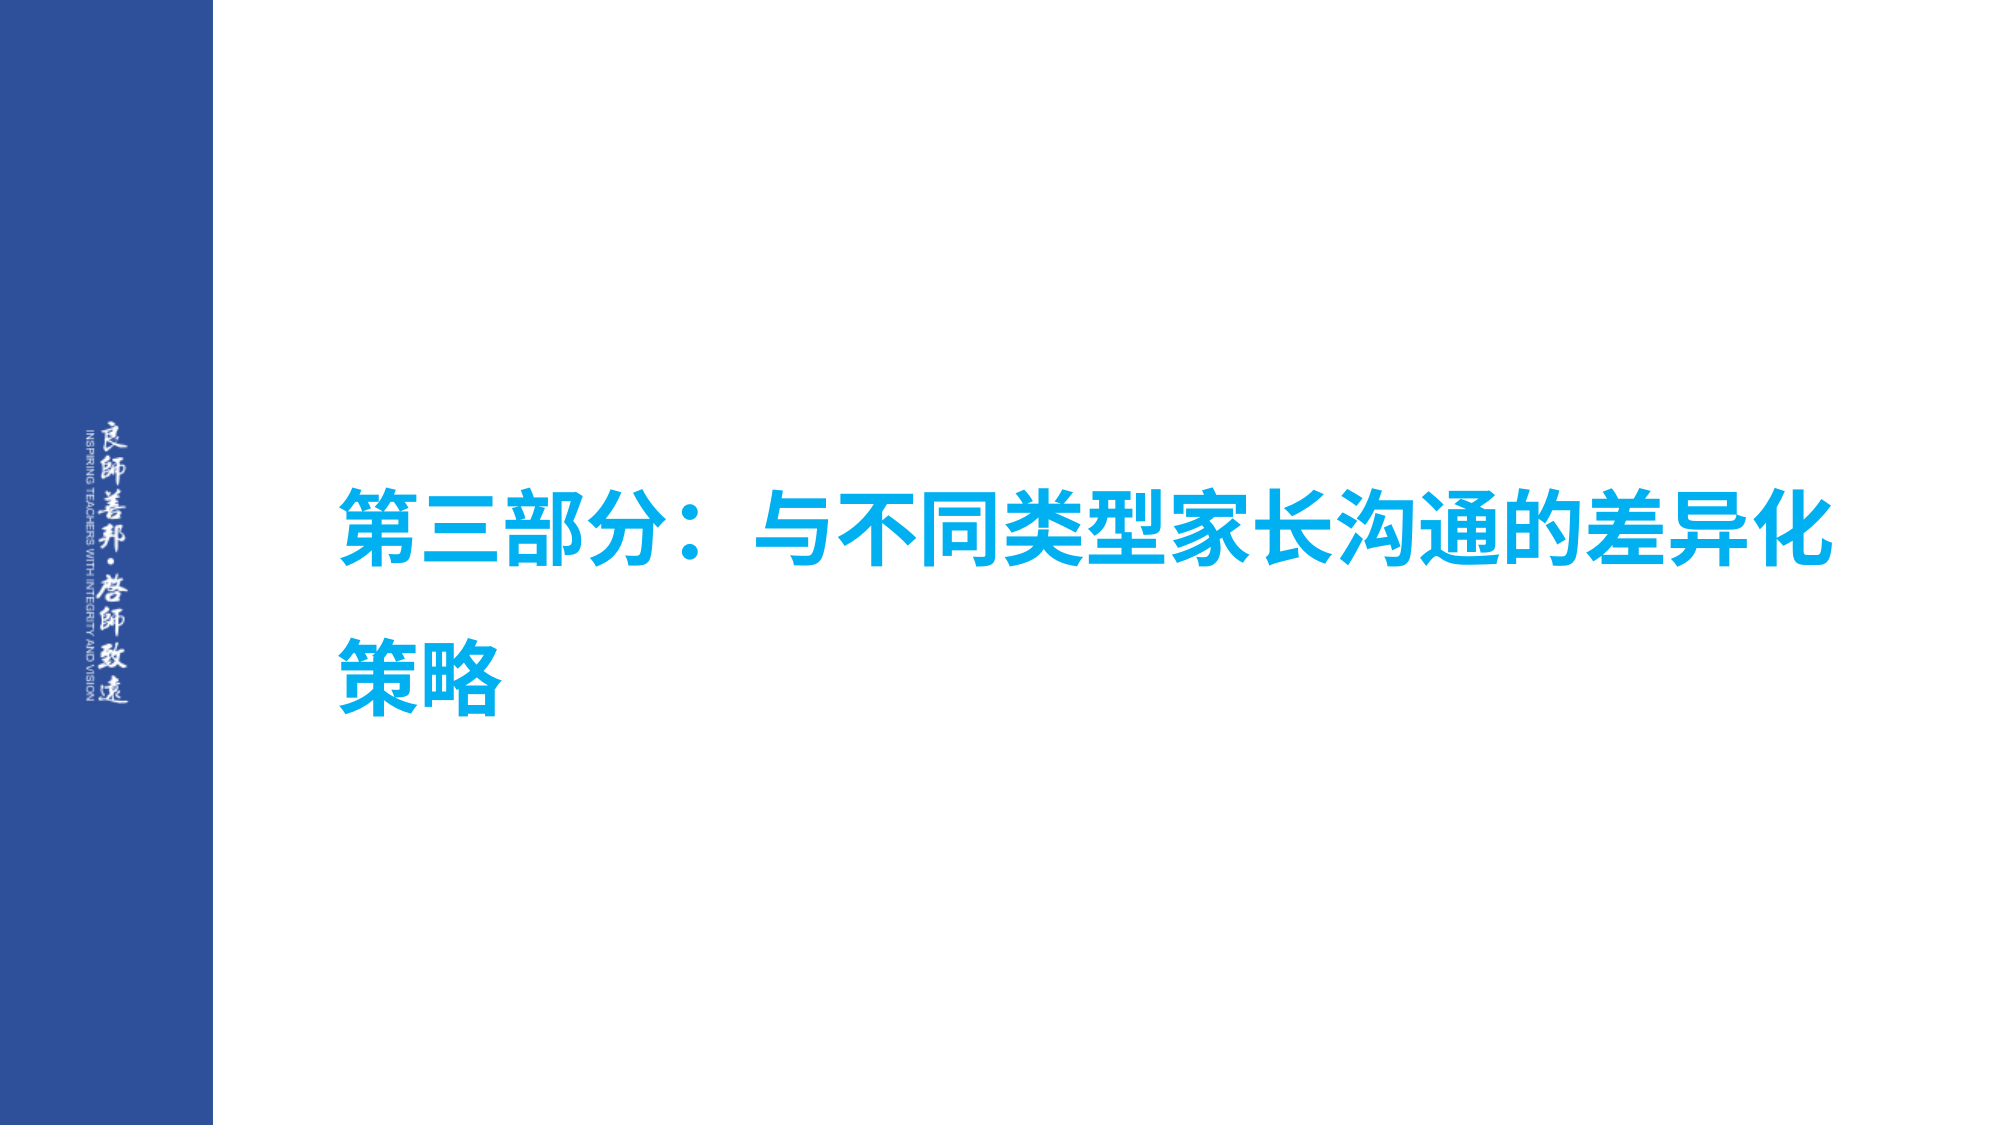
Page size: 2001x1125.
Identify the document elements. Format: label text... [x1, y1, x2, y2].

text_box 第三部分：与不同类型家长沟通的差异化策略 [329, 418, 1885, 734]
picture [0, 0, 213, 1125]
